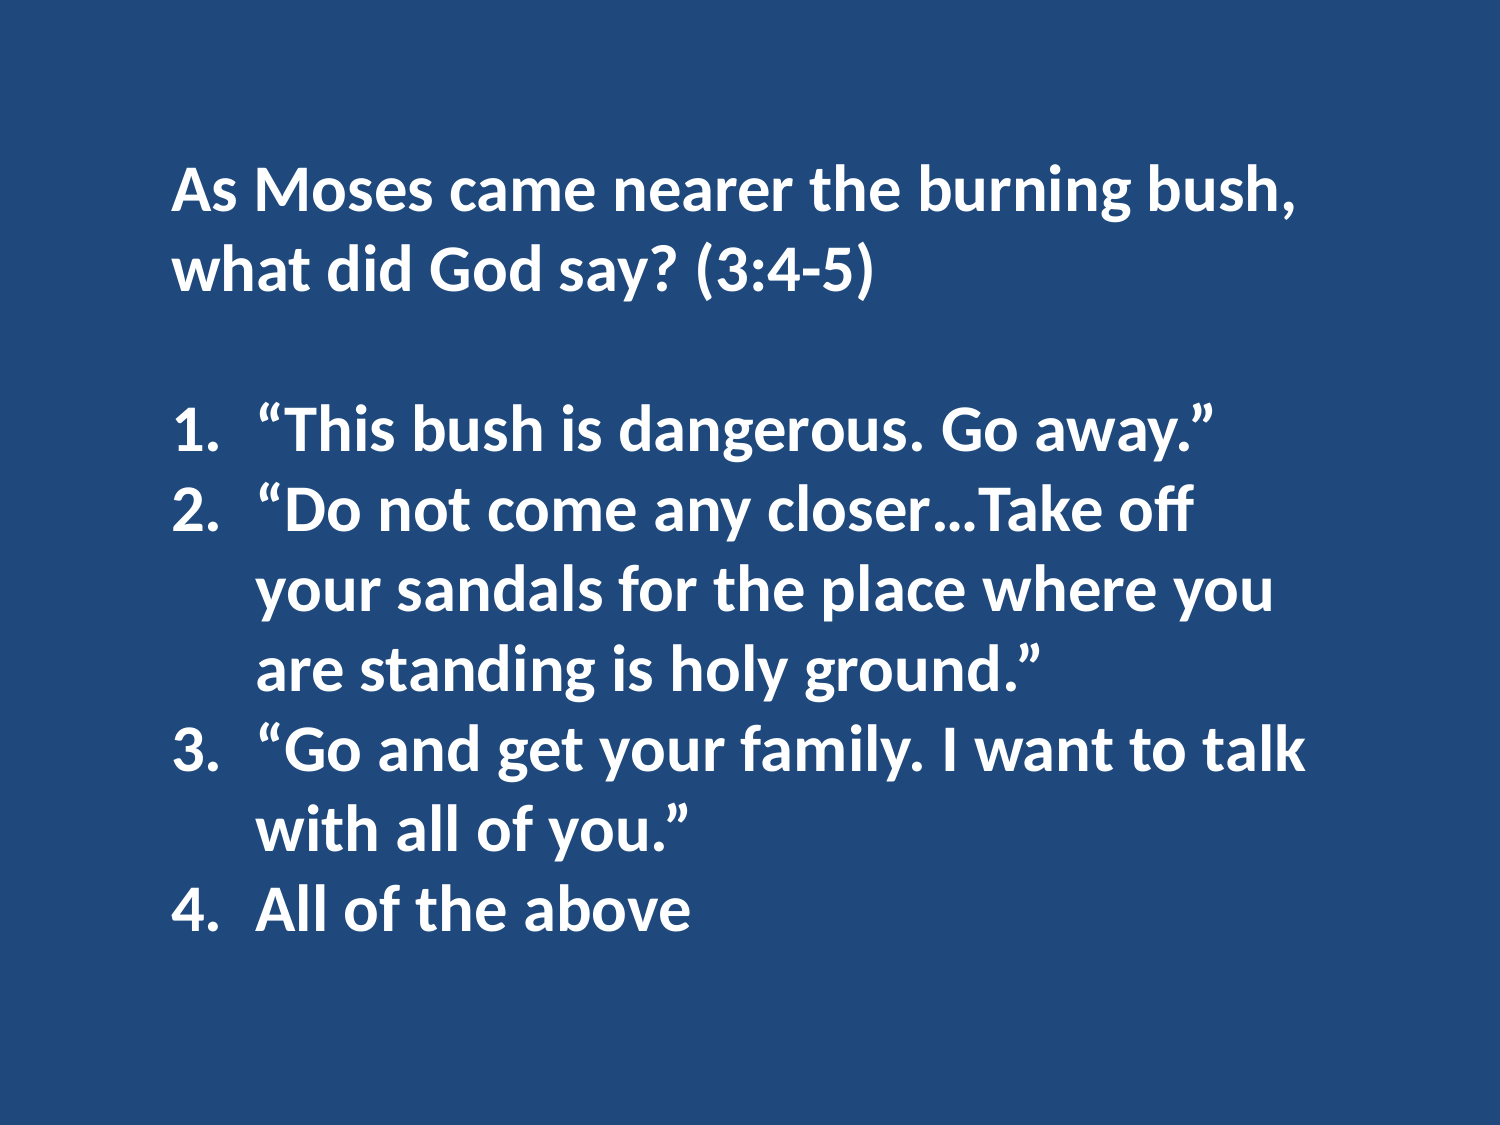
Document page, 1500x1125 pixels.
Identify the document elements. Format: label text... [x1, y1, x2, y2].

text_box As Moses came nearer the burning bush, what did God say? (3:4-5) “This bush is dangerous. Go away.” “Do not come any closer…Take off your sandals for the place where you are standing is holy ground.” “Go and get your family. I want to talk with all of you.” All of the above [156, 137, 1344, 952]
